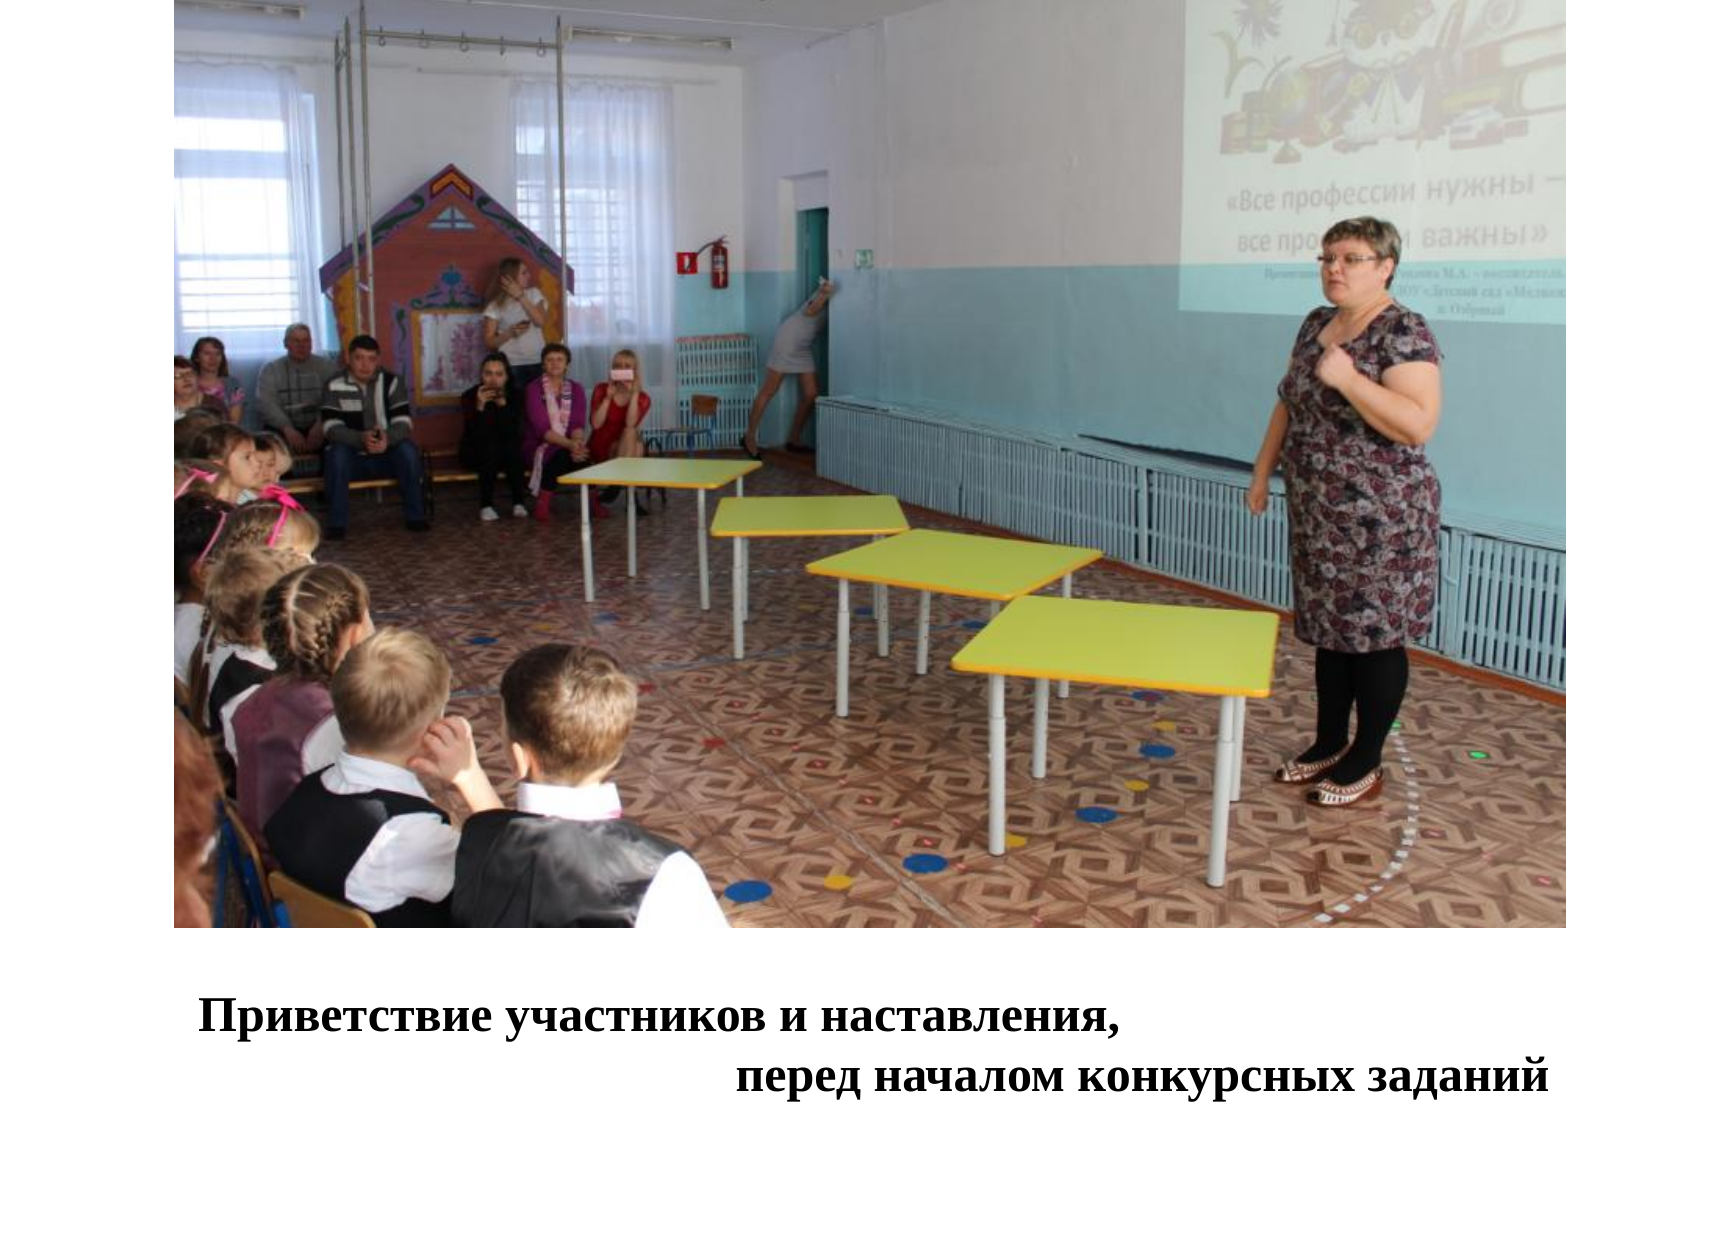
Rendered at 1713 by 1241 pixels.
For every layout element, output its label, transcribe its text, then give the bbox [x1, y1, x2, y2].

text_box Приветствие участников и наставления, перед началом конкурсных заданий [8, 974, 1565, 1110]
picture [173, 0, 1566, 928]
